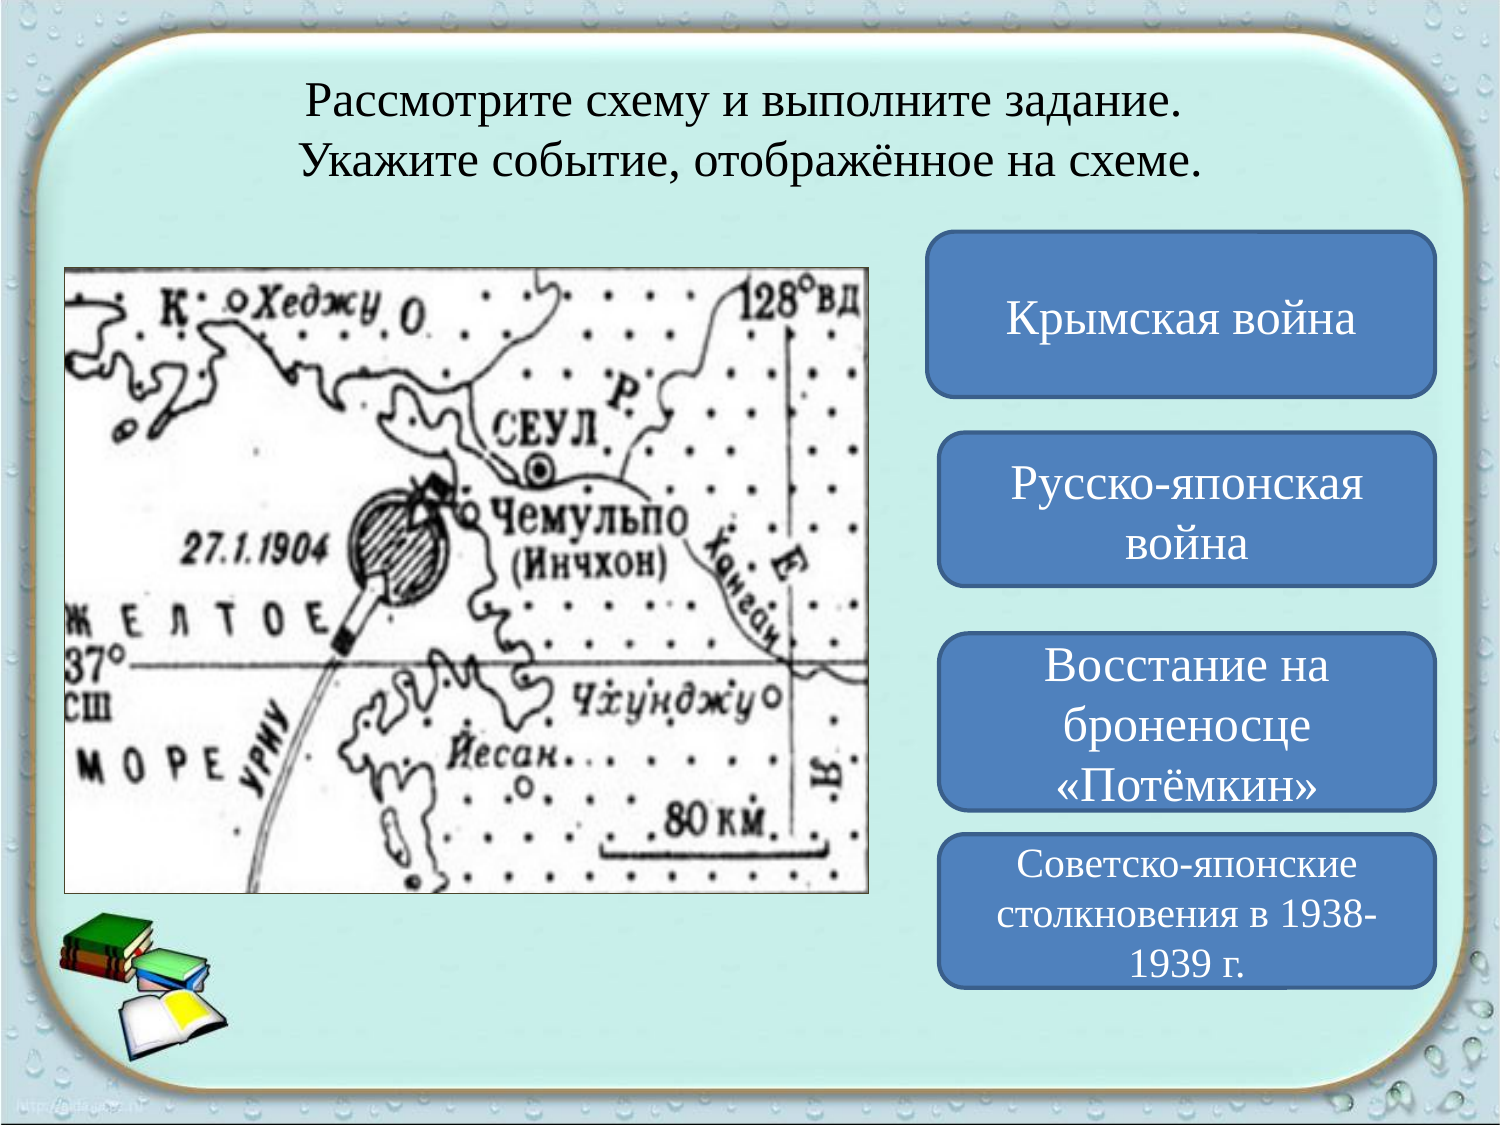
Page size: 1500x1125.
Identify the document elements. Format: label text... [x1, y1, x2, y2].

picture [0, 0, 1500, 1125]
text_box Советско-японские столкновения в 1938-1939 г. [936, 832, 1438, 990]
text_box Русско-японская война [936, 430, 1438, 589]
text_box Крымская война [925, 229, 1438, 400]
text_box Восстание на броненосце «Потёмкин» [936, 631, 1438, 813]
title Рассмотрите схему и выполните задание. Укажите событие, отображённое на схеме. [75, 45, 1425, 209]
